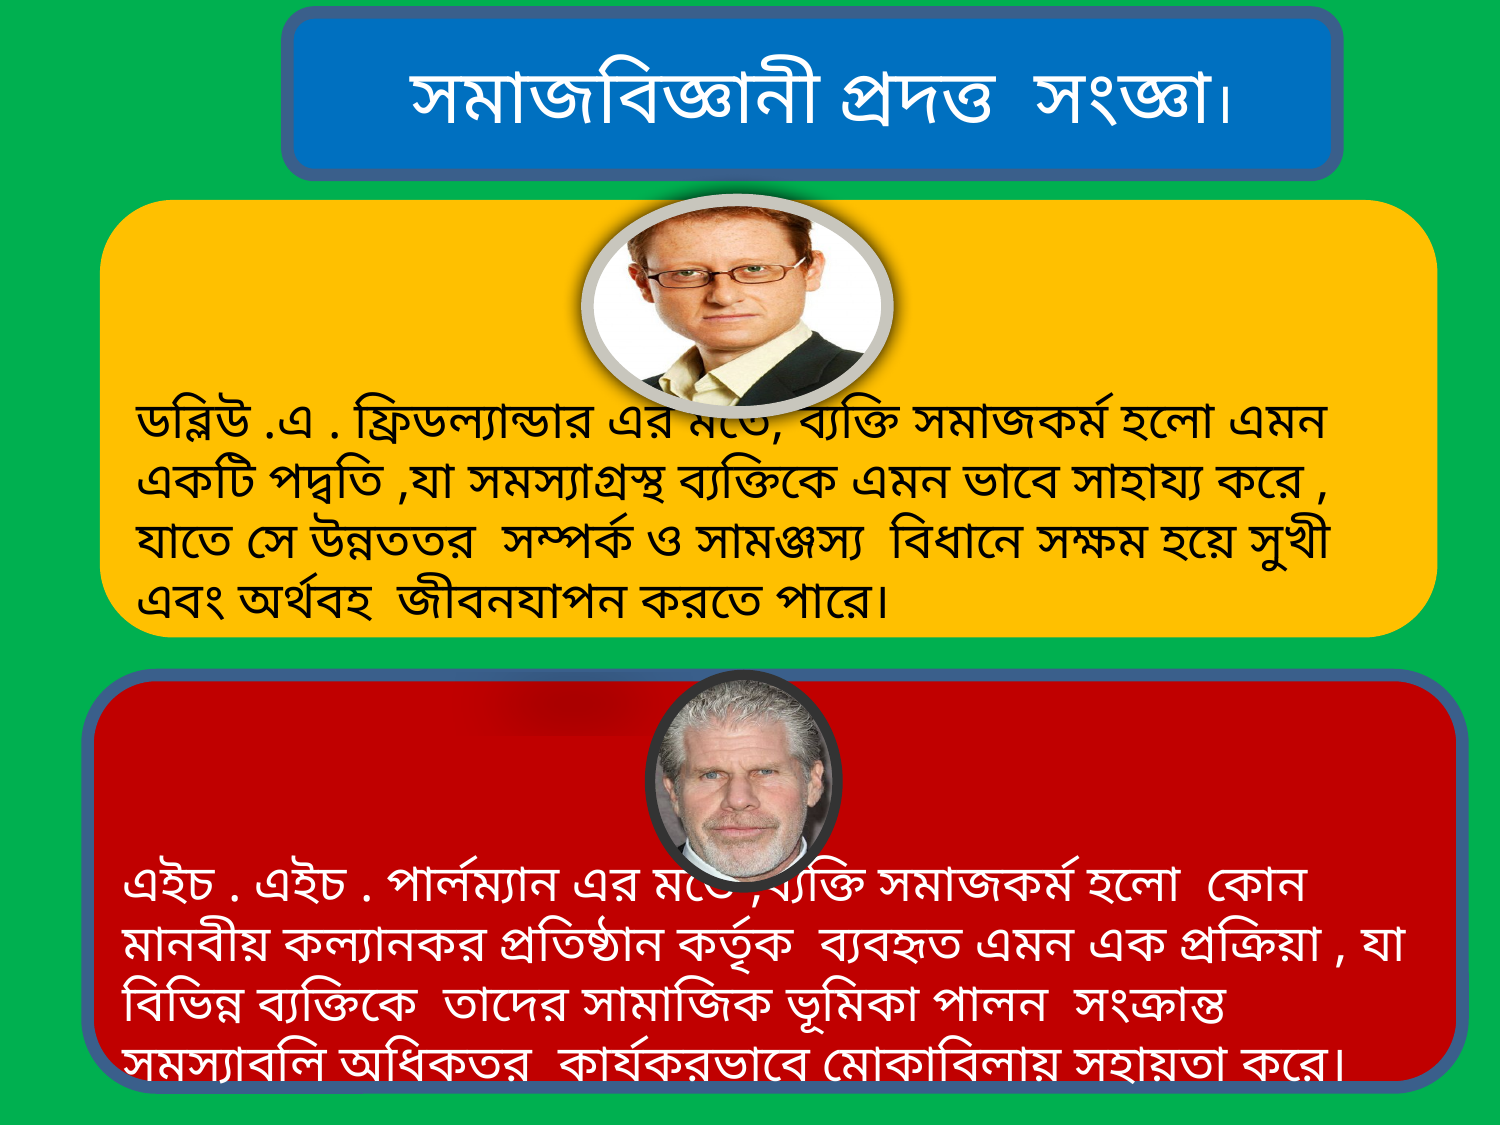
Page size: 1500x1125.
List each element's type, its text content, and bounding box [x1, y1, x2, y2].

text_box সমাজবিজ্ঞানী প্রদত্ত সংজ্ঞা। [285, 10, 1340, 178]
text_box ডব্লিউ .এ . ফ্রিডল্যান্ডার এর মতে, ব্যক্তি সমাজকর্ম হলো এমন একটি পদ্বতি ,যা সমস্যাগ্রস্থ ব্যক্তিকে এমন ভাবে সাহায্য করে , যাতে সে উন্নততর সম্পর্ক ও সামঞ্জস্য বিধানে সক্ষম হয়ে সুখী এবং অর্থবহ জীবনযাপন করতে পারে। [97, 197, 1440, 640]
text_box এইচ . এইচ . পার্লম্যান এর মতে ,ব্যক্তি সমাজকর্ম হলো কোন মানবীয় কল্যানকর প্রতিষ্ঠান কর্তৃক ব্যবহৃত এমন এক প্রক্রিয়া , যা বিভিন্ন ব্যক্তিকে তাদের সামাজিক ভূমিকা পালন সংক্রান্ত সমস্যাবলি অধিকতর কার্যকরভাবে মোকাবিলায় সহায়তা করে। [85, 672, 1465, 1090]
picture [649, 674, 838, 888]
picture [587, 199, 888, 413]
